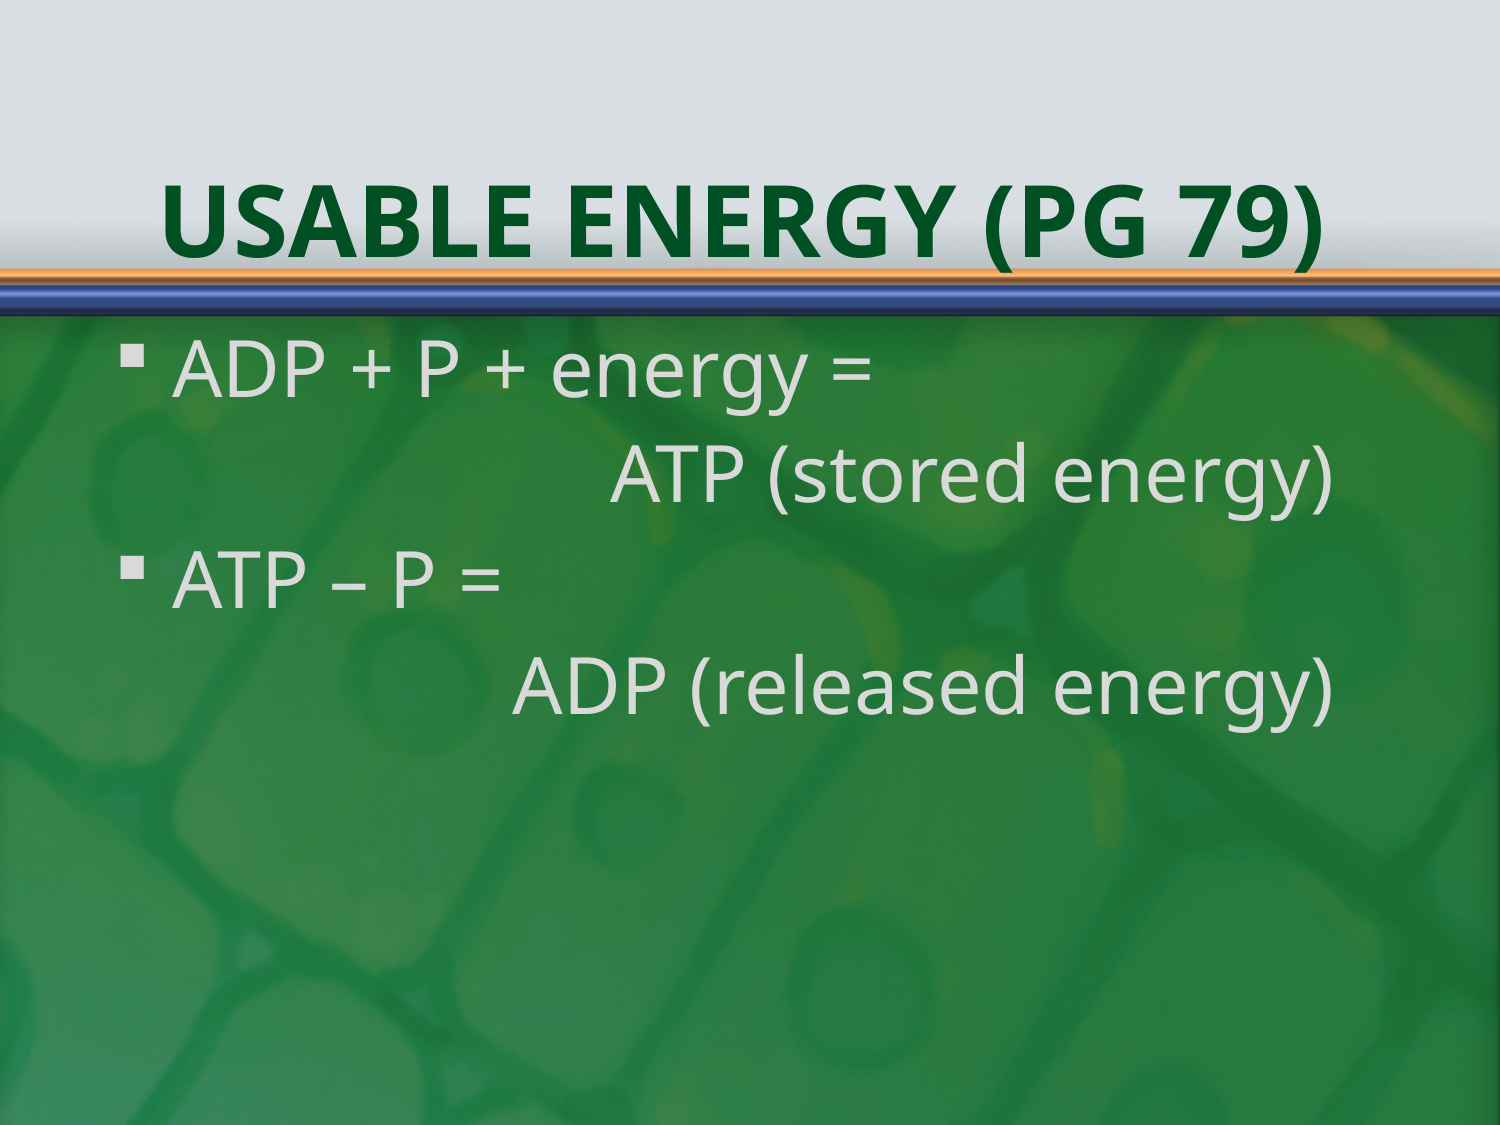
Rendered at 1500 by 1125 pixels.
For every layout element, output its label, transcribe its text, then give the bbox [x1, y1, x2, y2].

title Usable Energy (pg 79) [142, 149, 1350, 275]
picture [0, 0, 1500, 1125]
list ADP + P + energy = ATP (stored energy) ATP – P = ADP (released energy) [99, 324, 1350, 975]
